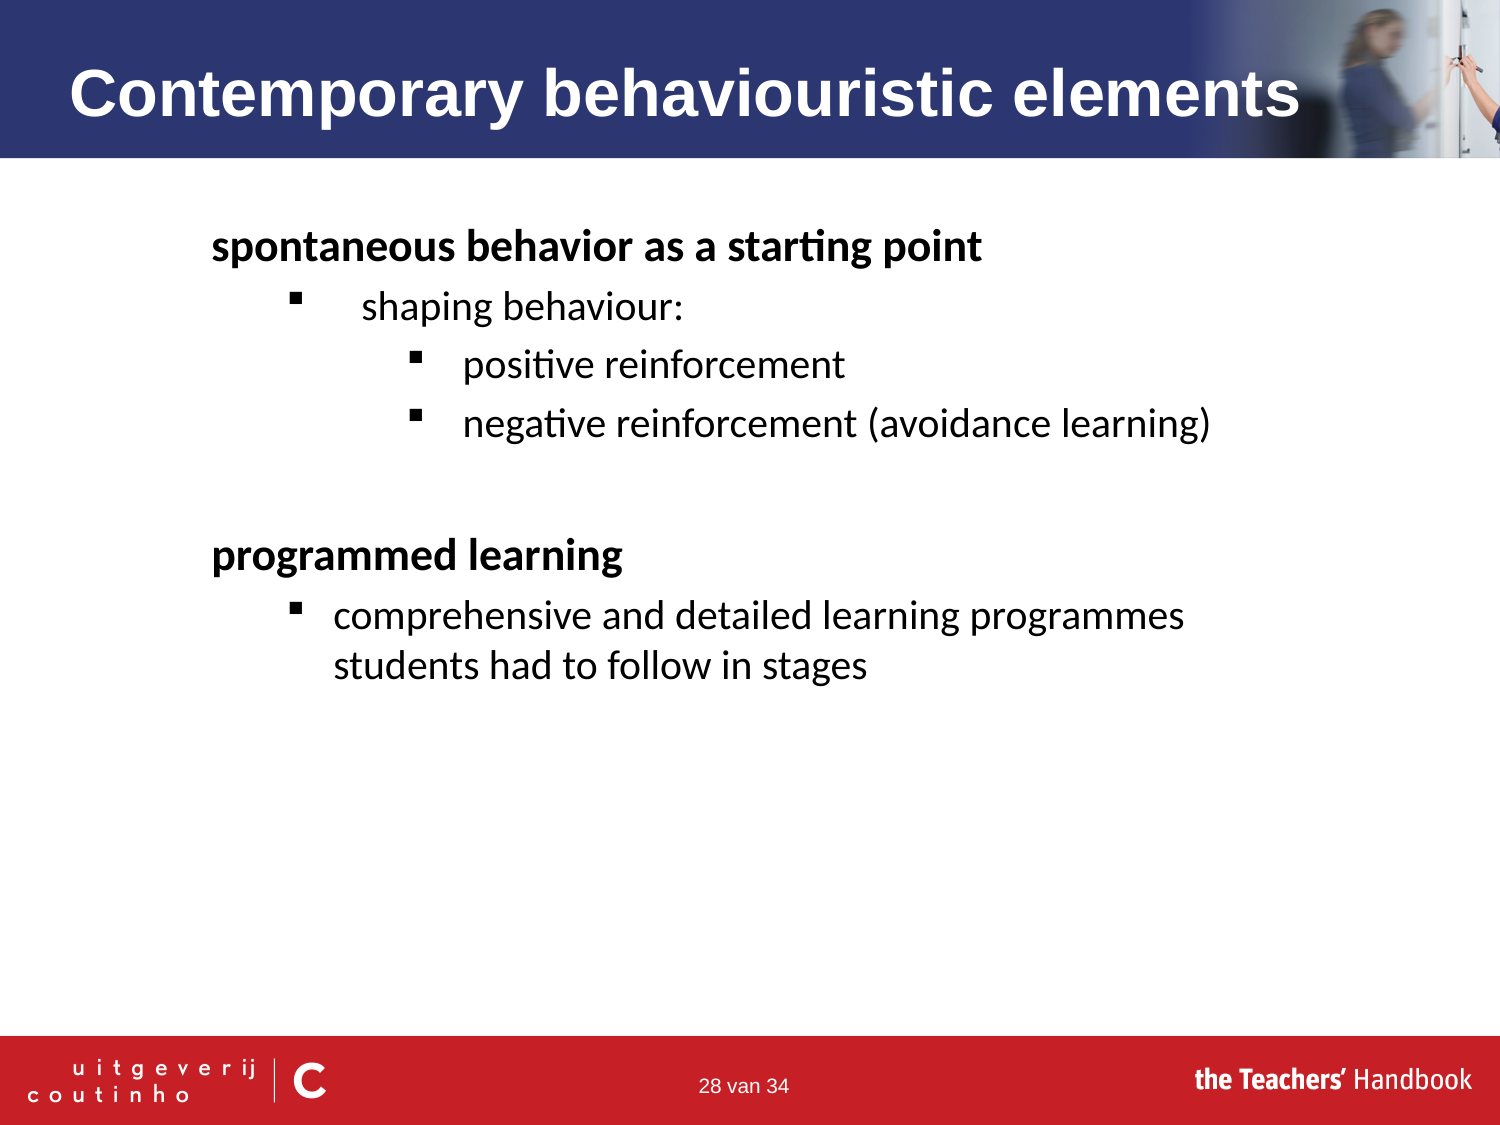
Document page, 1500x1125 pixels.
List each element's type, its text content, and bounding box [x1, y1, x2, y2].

picture [0, 0, 1500, 1125]
list spontaneous behavior as a starting point shaping behaviour: positive reinforcement negative reinforcement (avoidance learning) programmed learning comprehensive and detailed learning programmes students had to follow in stages [194, 208, 1306, 917]
text_box Contemporary behaviouristic elements [53, 37, 1436, 142]
